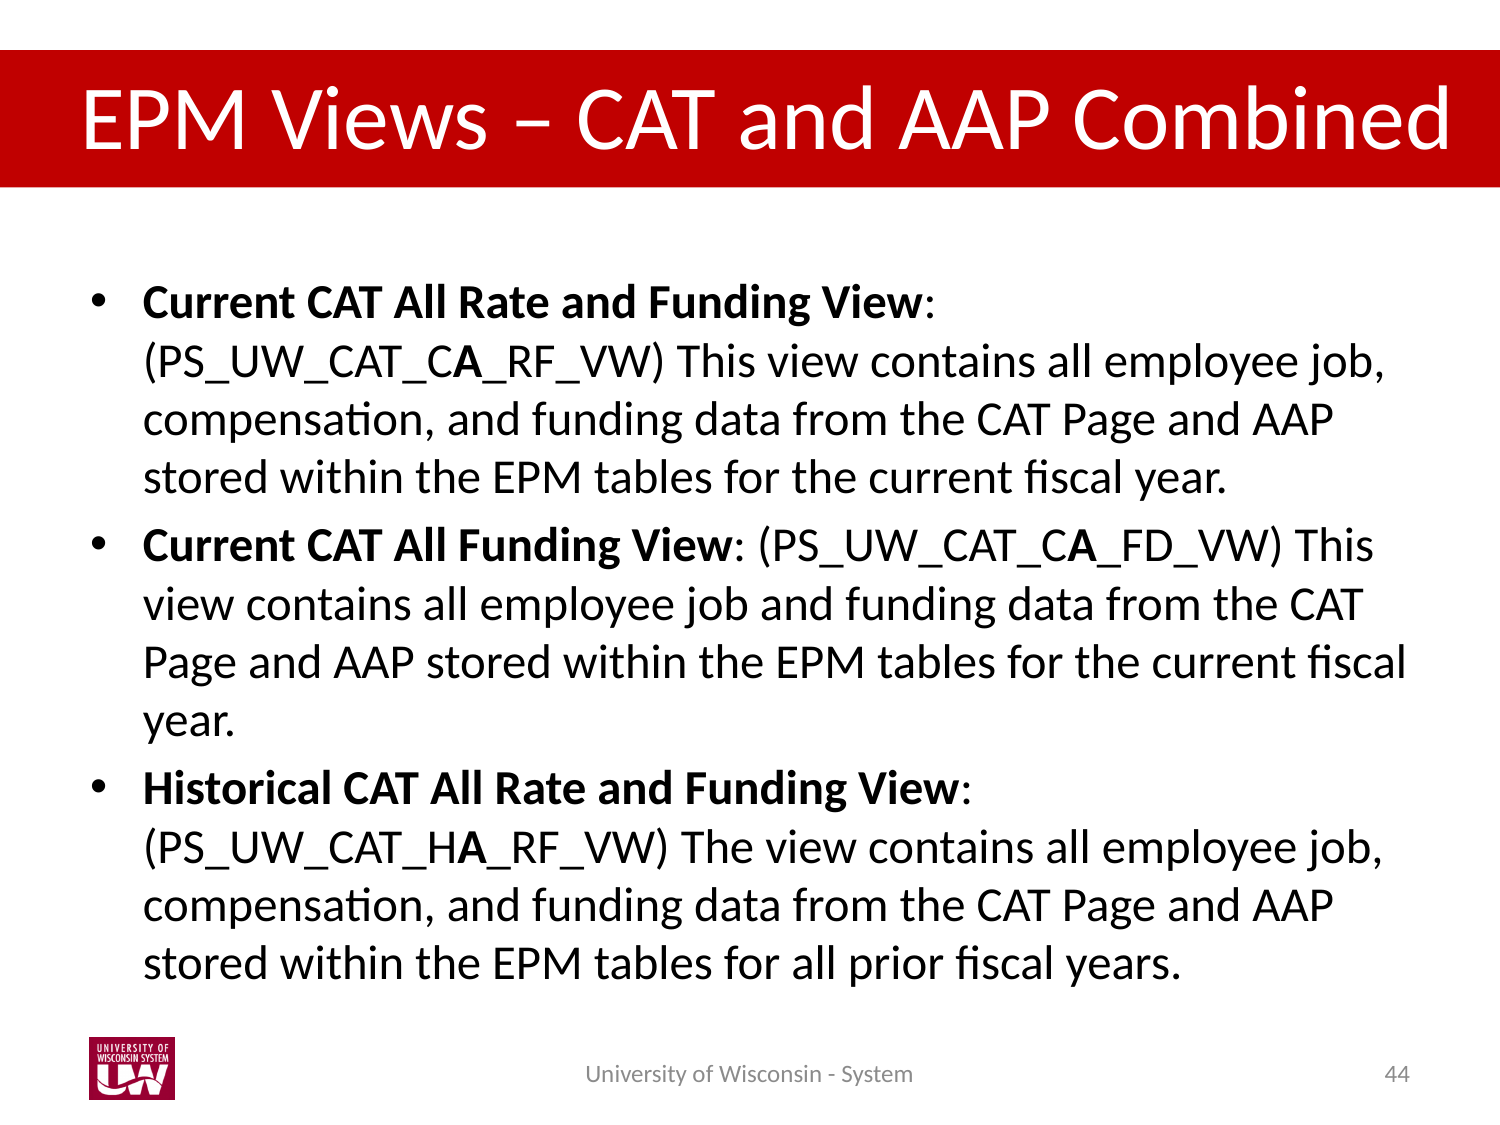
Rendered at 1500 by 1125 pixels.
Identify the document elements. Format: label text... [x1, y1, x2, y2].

list Current CAT All Rate and Funding View: (PS_UW_CAT_CA_RF_VW) This view contains all employee job, compensation, and funding data from the CAT Page and AAP stored within the EPM tables for the current fiscal year. Current CAT All Funding View: (PS_UW_CAT_CA_FD_VW) This view contains all employee job and funding data from the CAT Page and AAP stored within the EPM tables for the current fiscal year. Historical CAT All Rate and Funding View: (PS_UW_CAT_HA_RF_VW) The view contains all employee job, compensation, and funding data from the CAT Page and AAP stored within the EPM tables for all prior fiscal years. [75, 262, 1425, 1005]
list EPM Views – CAT and AAP Combined [0, 50, 1500, 188]
picture [89, 1037, 175, 1100]
footer University of Wisconsin - System [512, 1042, 988, 1103]
slide_number 44 [1074, 1042, 1425, 1103]
